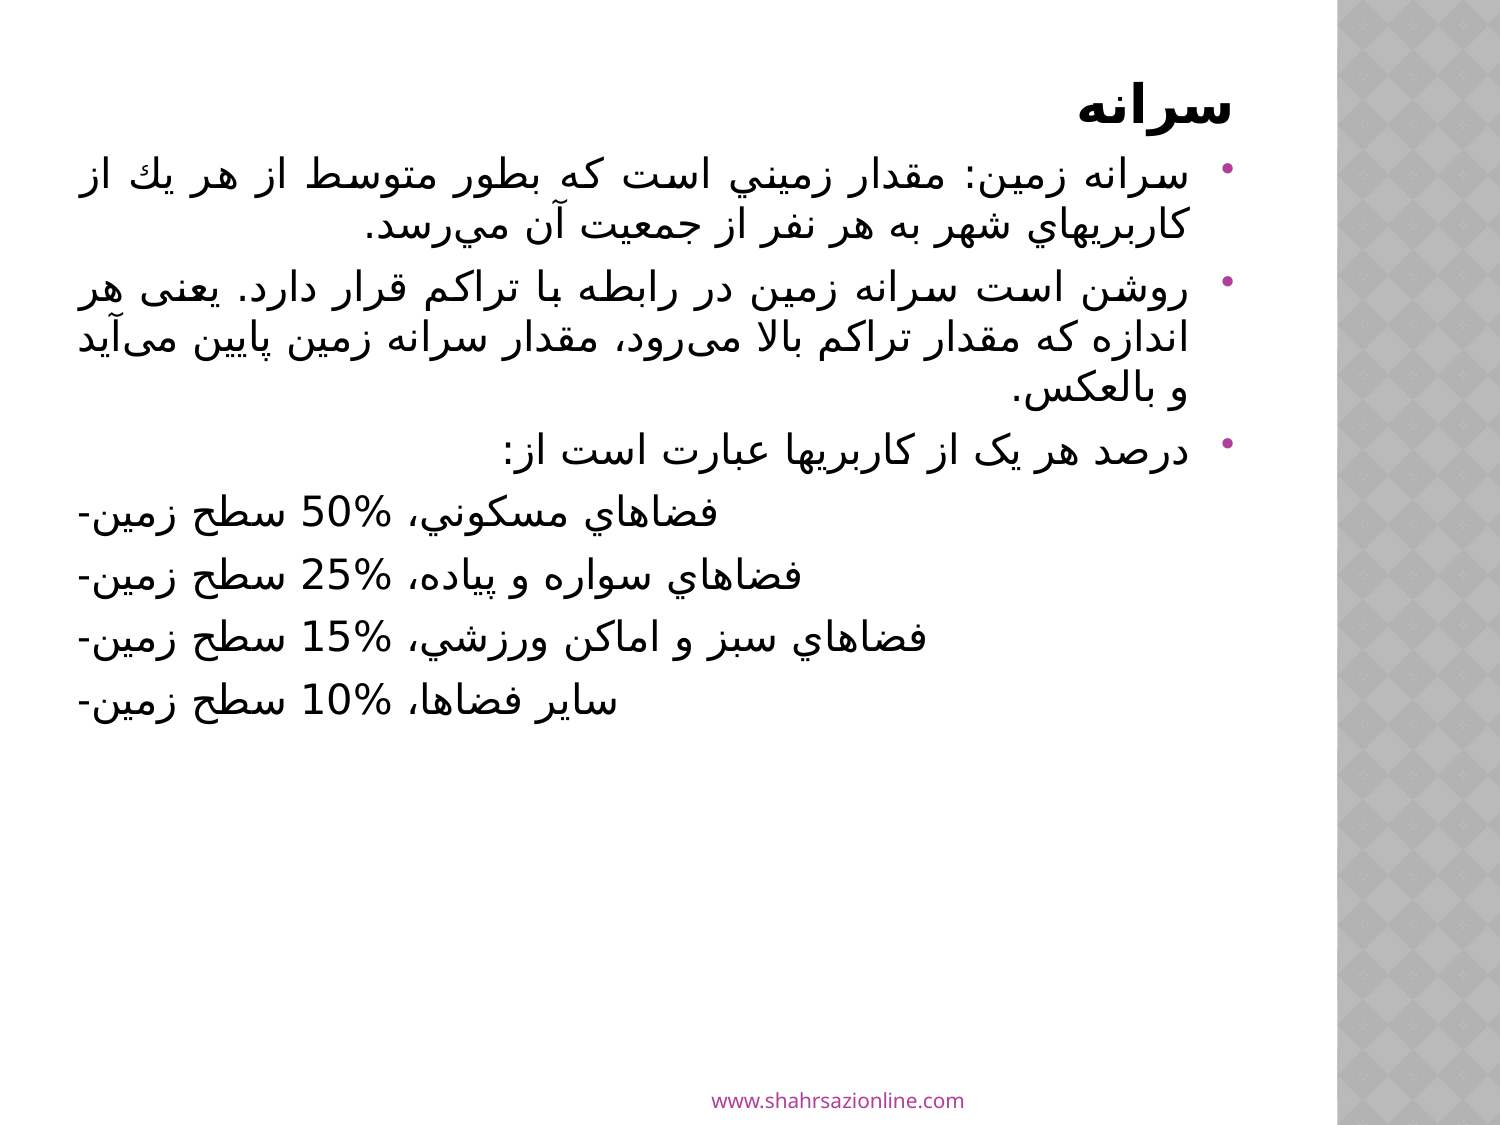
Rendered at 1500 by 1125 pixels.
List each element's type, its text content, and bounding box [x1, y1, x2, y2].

slide_number www.shahrsazionline.com [696, 1075, 1025, 1113]
list سرانه سرانه زمين: مقدار زميني است كه بطور متوسط از هر يك از كاربري­هاي شهر به هر نفر از جمعيت آن مي‌رسد. روشن است سرانه زمین در رابطه با تراكم قرار دارد. یعنی هر اندازه كه مقدار تراكم بالا می‌رود، مقدار سرانه زمین پایین می‌آید و بالعكس. درصد هر یک از کاربری­ها عبارت است از: -فضاهاي مسكوني، %50 سطح زمين -فضاهاي سواره و پياده، %25 سطح زمين -فضاهاي سبز و اماكن ورزشي، %15 سطح زمين -ساير فضاها، %10 سطح زمين [62, 62, 1250, 1121]
